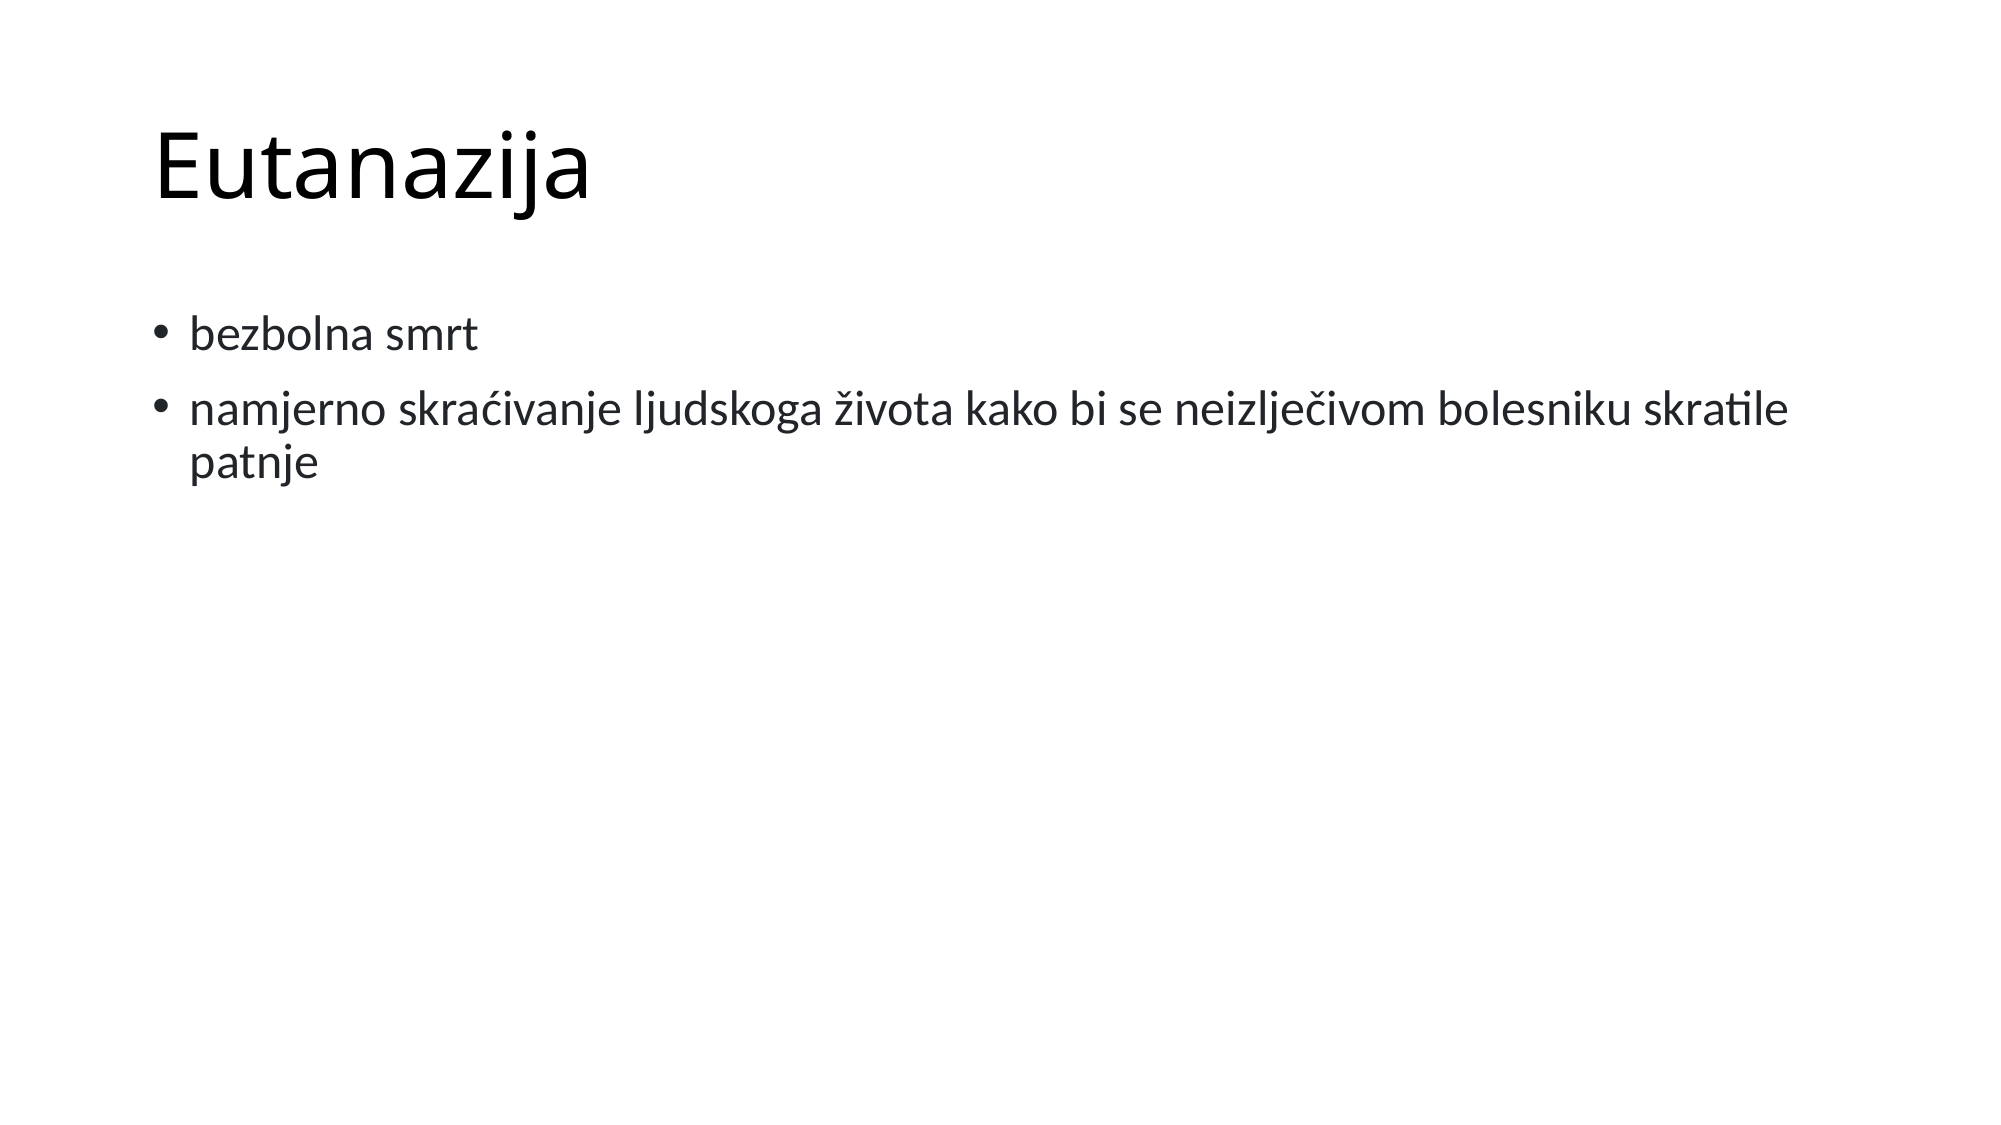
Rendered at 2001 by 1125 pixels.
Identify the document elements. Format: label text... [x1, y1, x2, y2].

title Eutanazija [137, 59, 1863, 278]
list bezbolna smrt namjerno skraćivanje ljudskoga života kako bi se neizlječivom bolesniku skratile patnje [137, 299, 1863, 1014]
